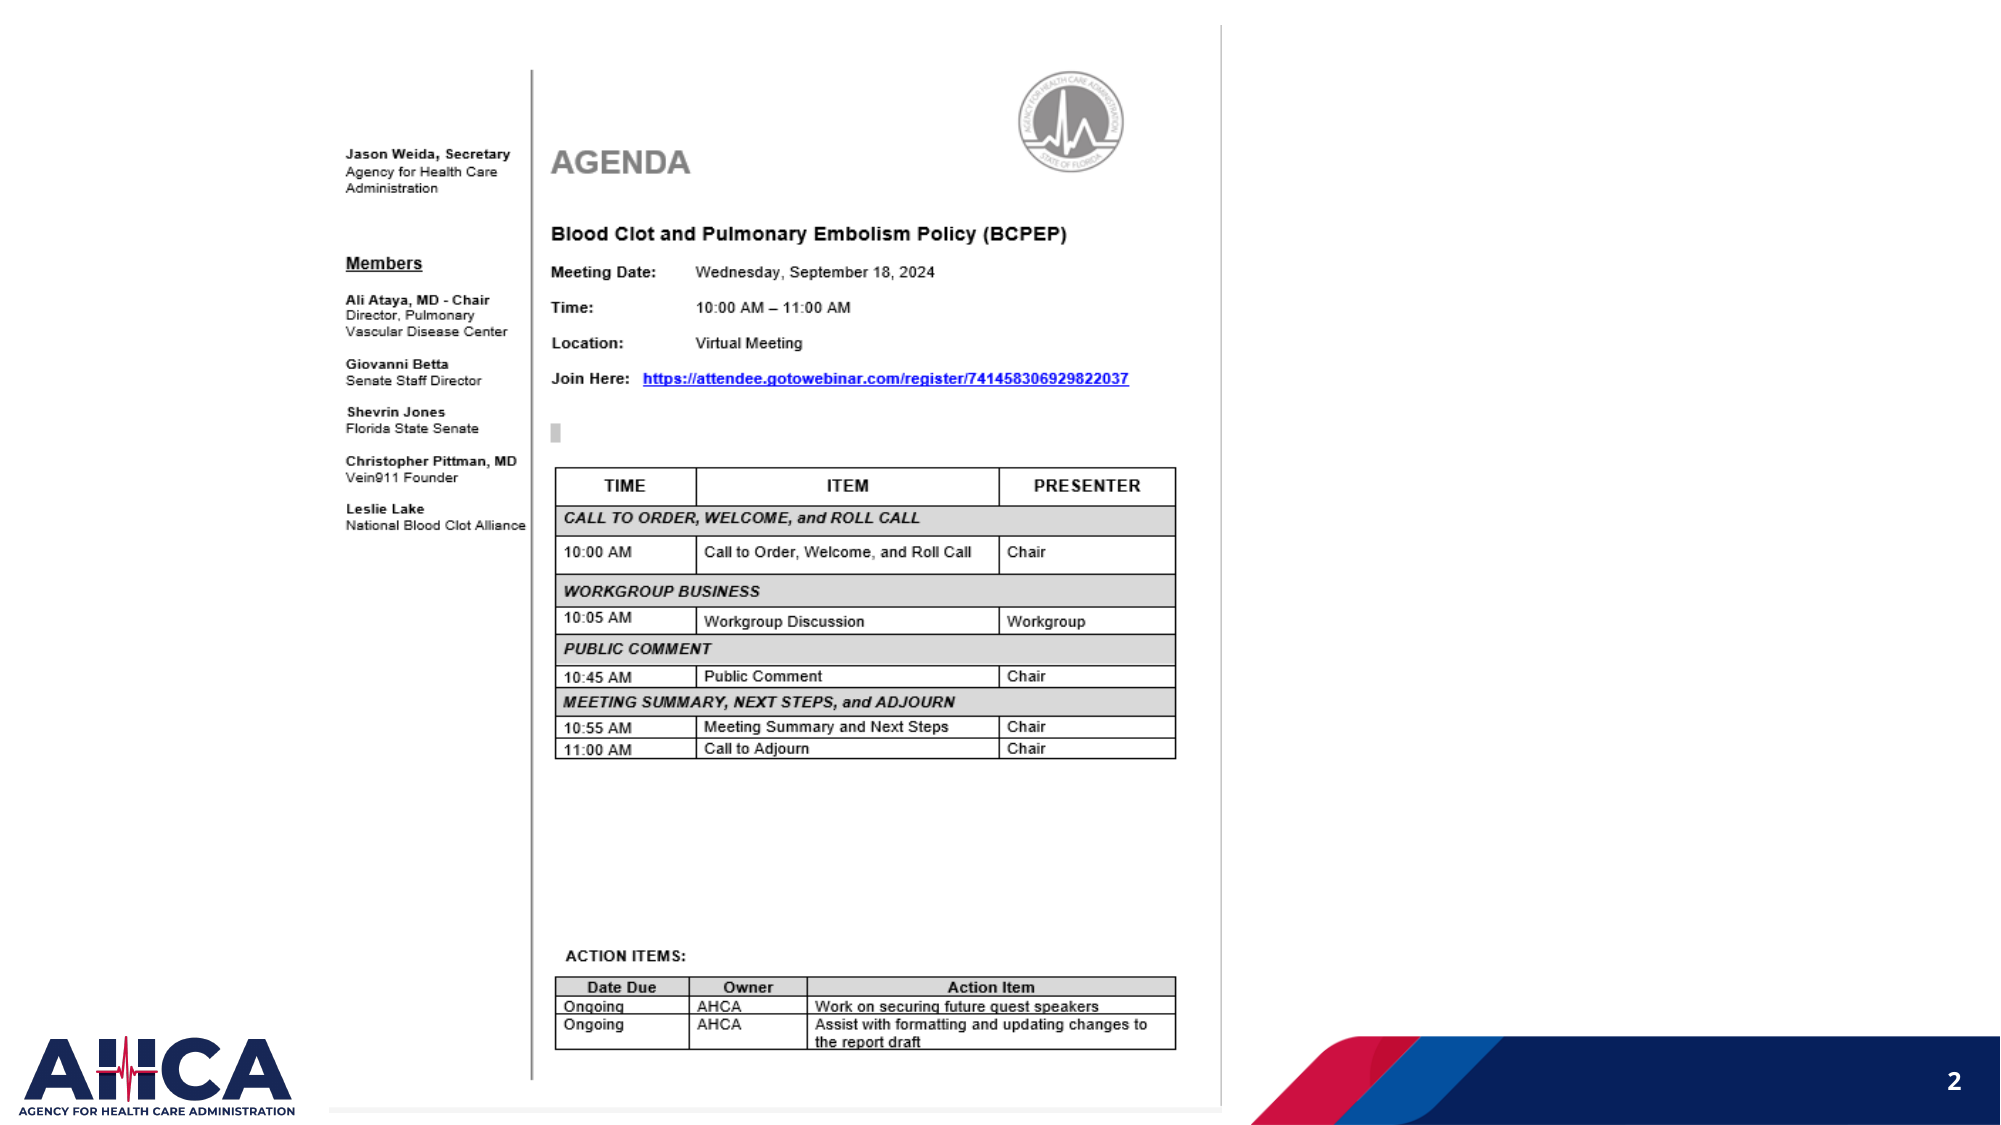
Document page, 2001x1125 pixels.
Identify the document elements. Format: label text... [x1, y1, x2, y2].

picture [0, 0, 2000, 1125]
slide_number 2 [1526, 1052, 1977, 1113]
